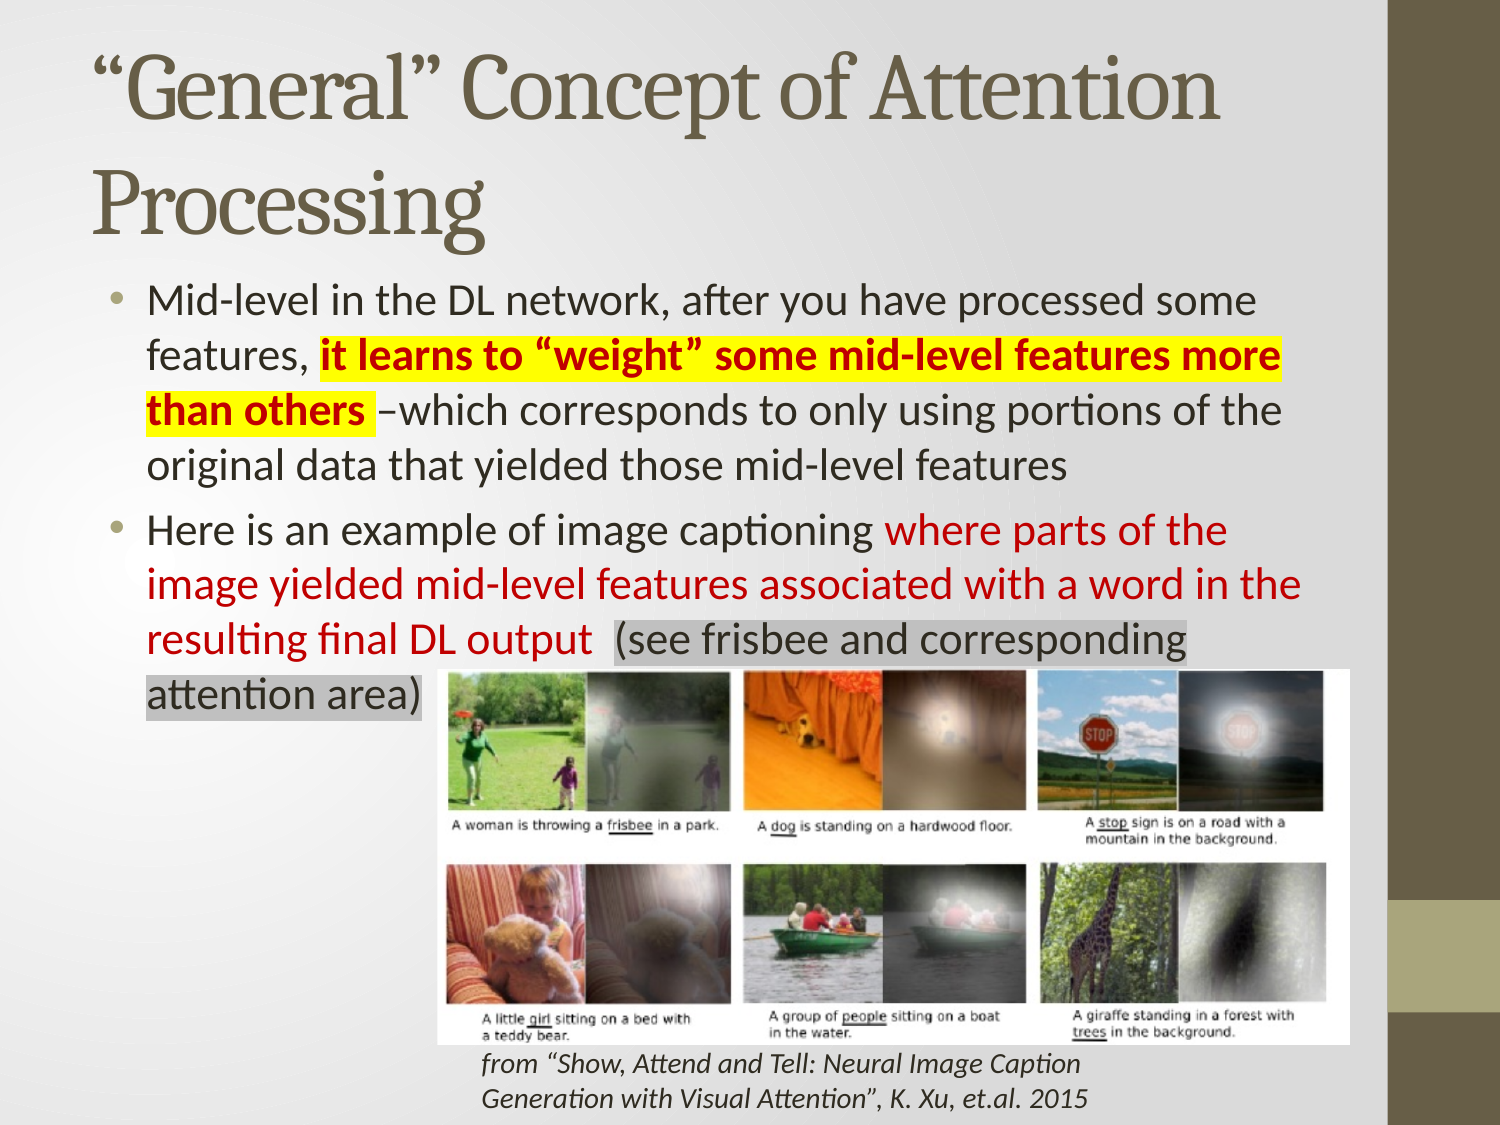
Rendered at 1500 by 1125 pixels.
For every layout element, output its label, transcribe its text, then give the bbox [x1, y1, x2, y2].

title “General” Concept of Attention Processing [75, 45, 1325, 233]
list Mid-level in the DL network, after you have processed some features, it learns to “weight” some mid-level features more than others –which corresponds to only using portions of the original data that yielded those mid-level features Here is an example of image captioning where parts of the image yielded mid-level features associated with a word in the resulting final DL output (see frisbee and corresponding attention area) [75, 262, 1325, 1050]
picture [436, 669, 1351, 1046]
text_box from “Show, Attend and Tell: Neural Image Caption Generation with Visual Attention”, K. Xu, et.al. 2015 [466, 1053, 1104, 1122]
